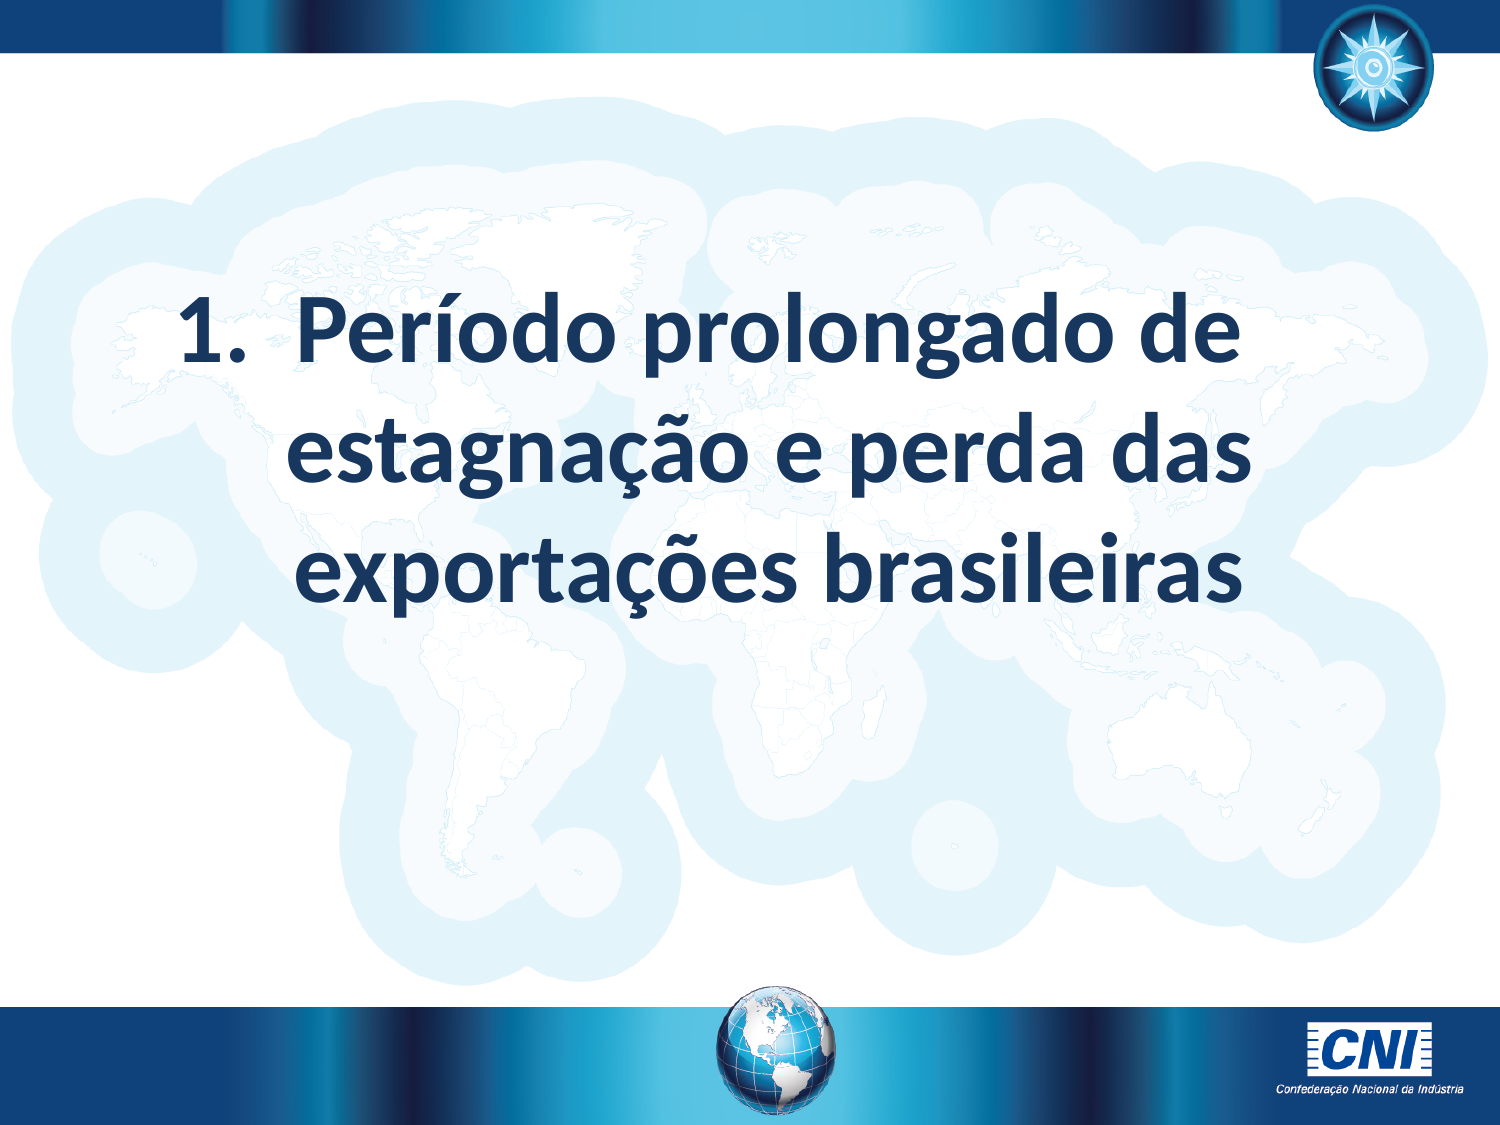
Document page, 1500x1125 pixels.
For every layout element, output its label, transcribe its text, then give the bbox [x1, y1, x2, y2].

picture [0, 0, 1500, 1125]
text_box Período prolongado de estagnação e perda das exportações brasileiras [76, 255, 1341, 630]
